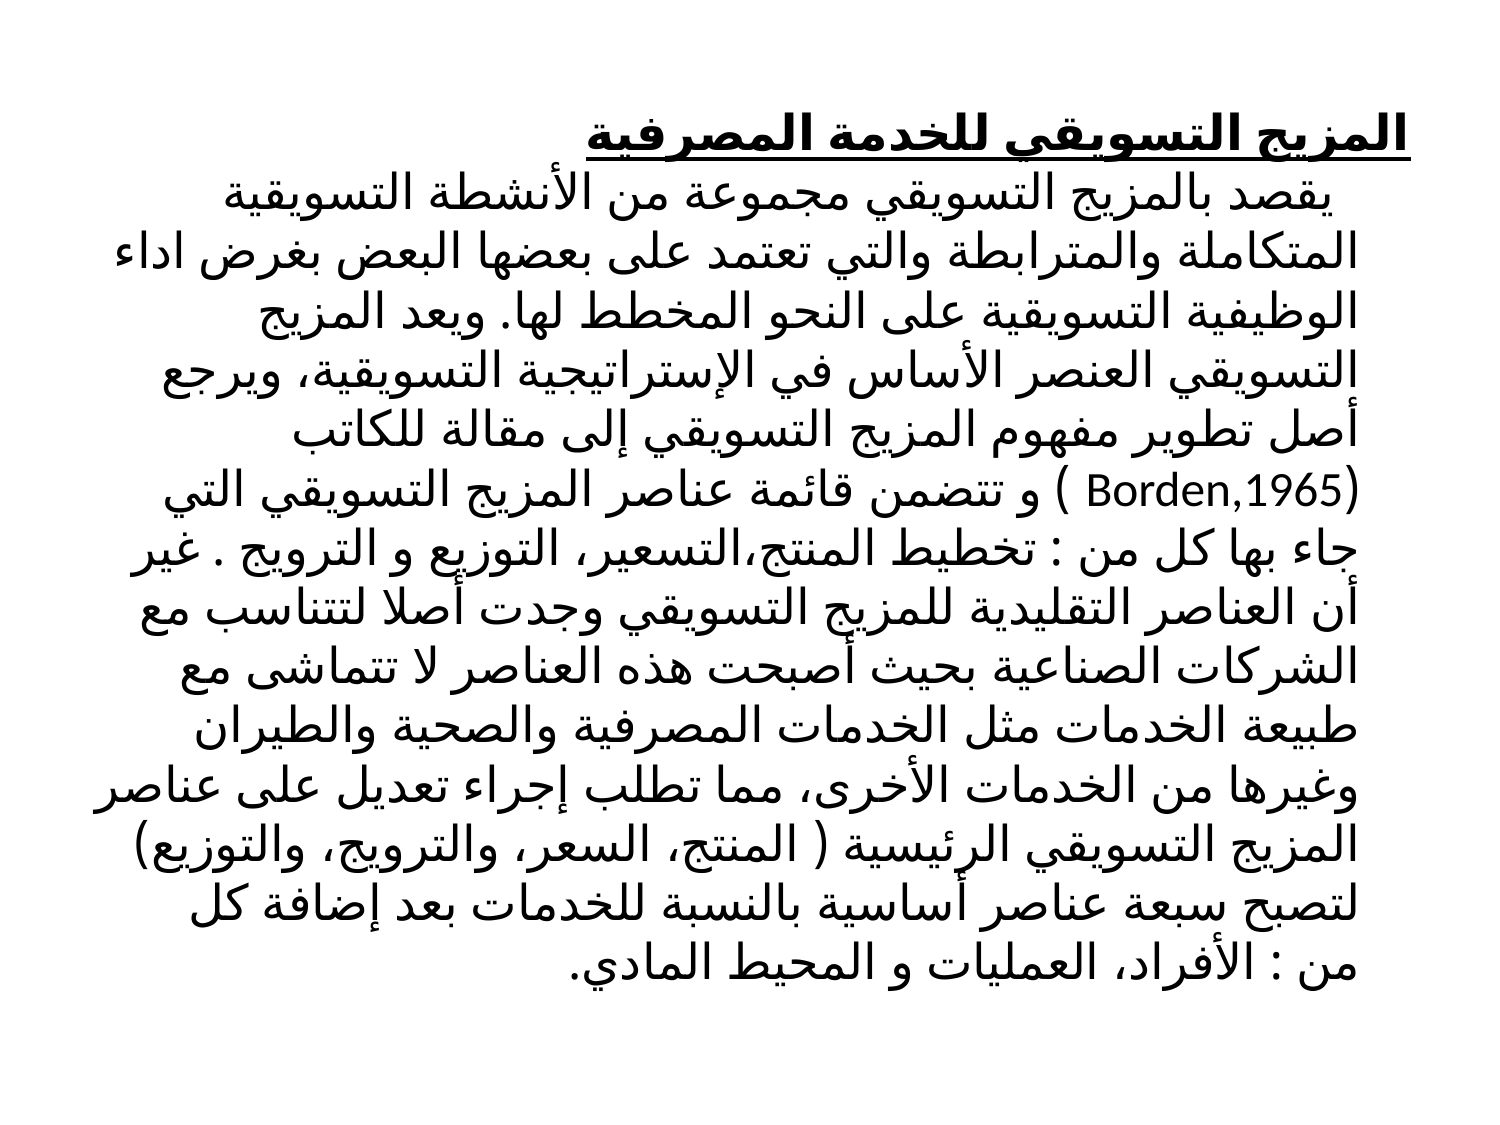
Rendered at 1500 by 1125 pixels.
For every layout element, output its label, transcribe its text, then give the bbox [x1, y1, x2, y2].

list المزيج التسويقي للخدمة المصرفية يقصد بالمزيج التسويقي مجموعة من الأنشطة التسويقية المتكاملة والمترابطة والتي تعتمد على بعضها البعض بغرض اداء الوظيفية التسويقية على النحو المخطط لها. ويعد المزيج التسويقي العنصر الأساس في الإستراتيجية التسويقية، ويرجع أصل تطوير مفهوم المزيج التسويقي إلى مقالة للكاتب (Borden,1965 ) و تتضمن قائمة عناصر المزيج التسويقي التي جاء بها كل من : تخطيط المنتج،التسعير، التوزيع و الترويج . غير أن العناصر التقليدية للمزيج التسويقي وجدت أصلا لتتناسب مع الشركات الصناعية بحيث أصبحت هذه العناصر لا تتماشى مع طبيعة الخدمات مثل الخدمات المصرفية والصحية والطيران وغيرها من الخدمات الأخرى، مما تطلب إجراء تعديل على عناصر المزيج التسويقي الرئيسية ( المنتج، السعر، والترويج، والتوزيع) لتصبح سبعة عناصر أساسية بالنسبة للخدمات بعد إضافة كل من : الأفراد، العمليات و المحيط المادي. [75, 93, 1425, 1005]
